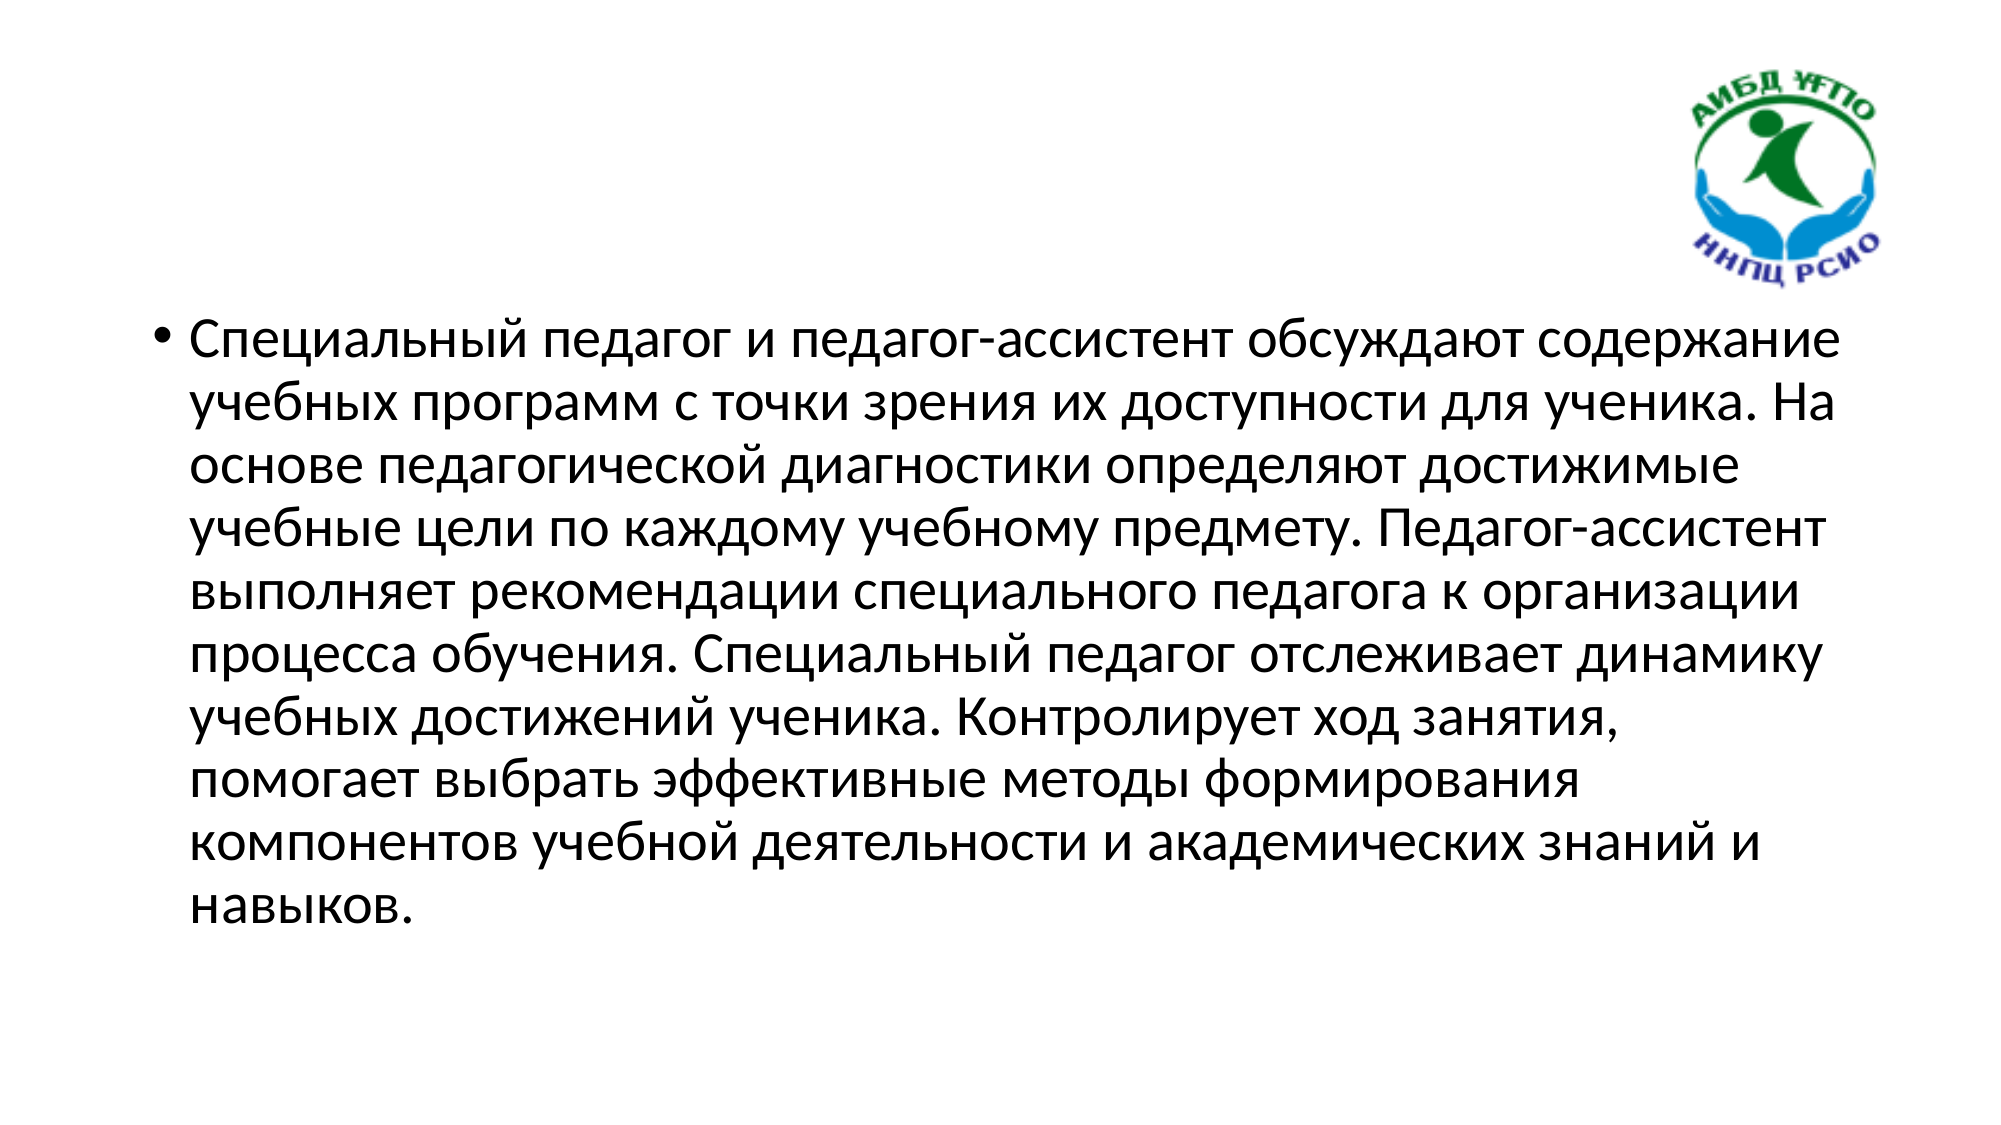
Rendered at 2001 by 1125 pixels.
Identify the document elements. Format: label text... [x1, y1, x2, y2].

list Специальный педагог и педагог-ассистент обсуждают содержание учебных программ с точки зрения их доступности для ученика. На основе педагогической диагностики определяют достижимые учебные цели по каждому учебному предмету. Педагог-ассистент выполняет рекомендации специального педагога к организации процесса обучения. Специальный педагог отслеживает динамику учебных достижений ученика. Контролирует ход занятия, помогает выбрать эффективные методы формирования компонентов учебной деятельности и академических знаний и навыков. [137, 299, 1863, 1014]
picture [1670, 59, 1895, 297]
